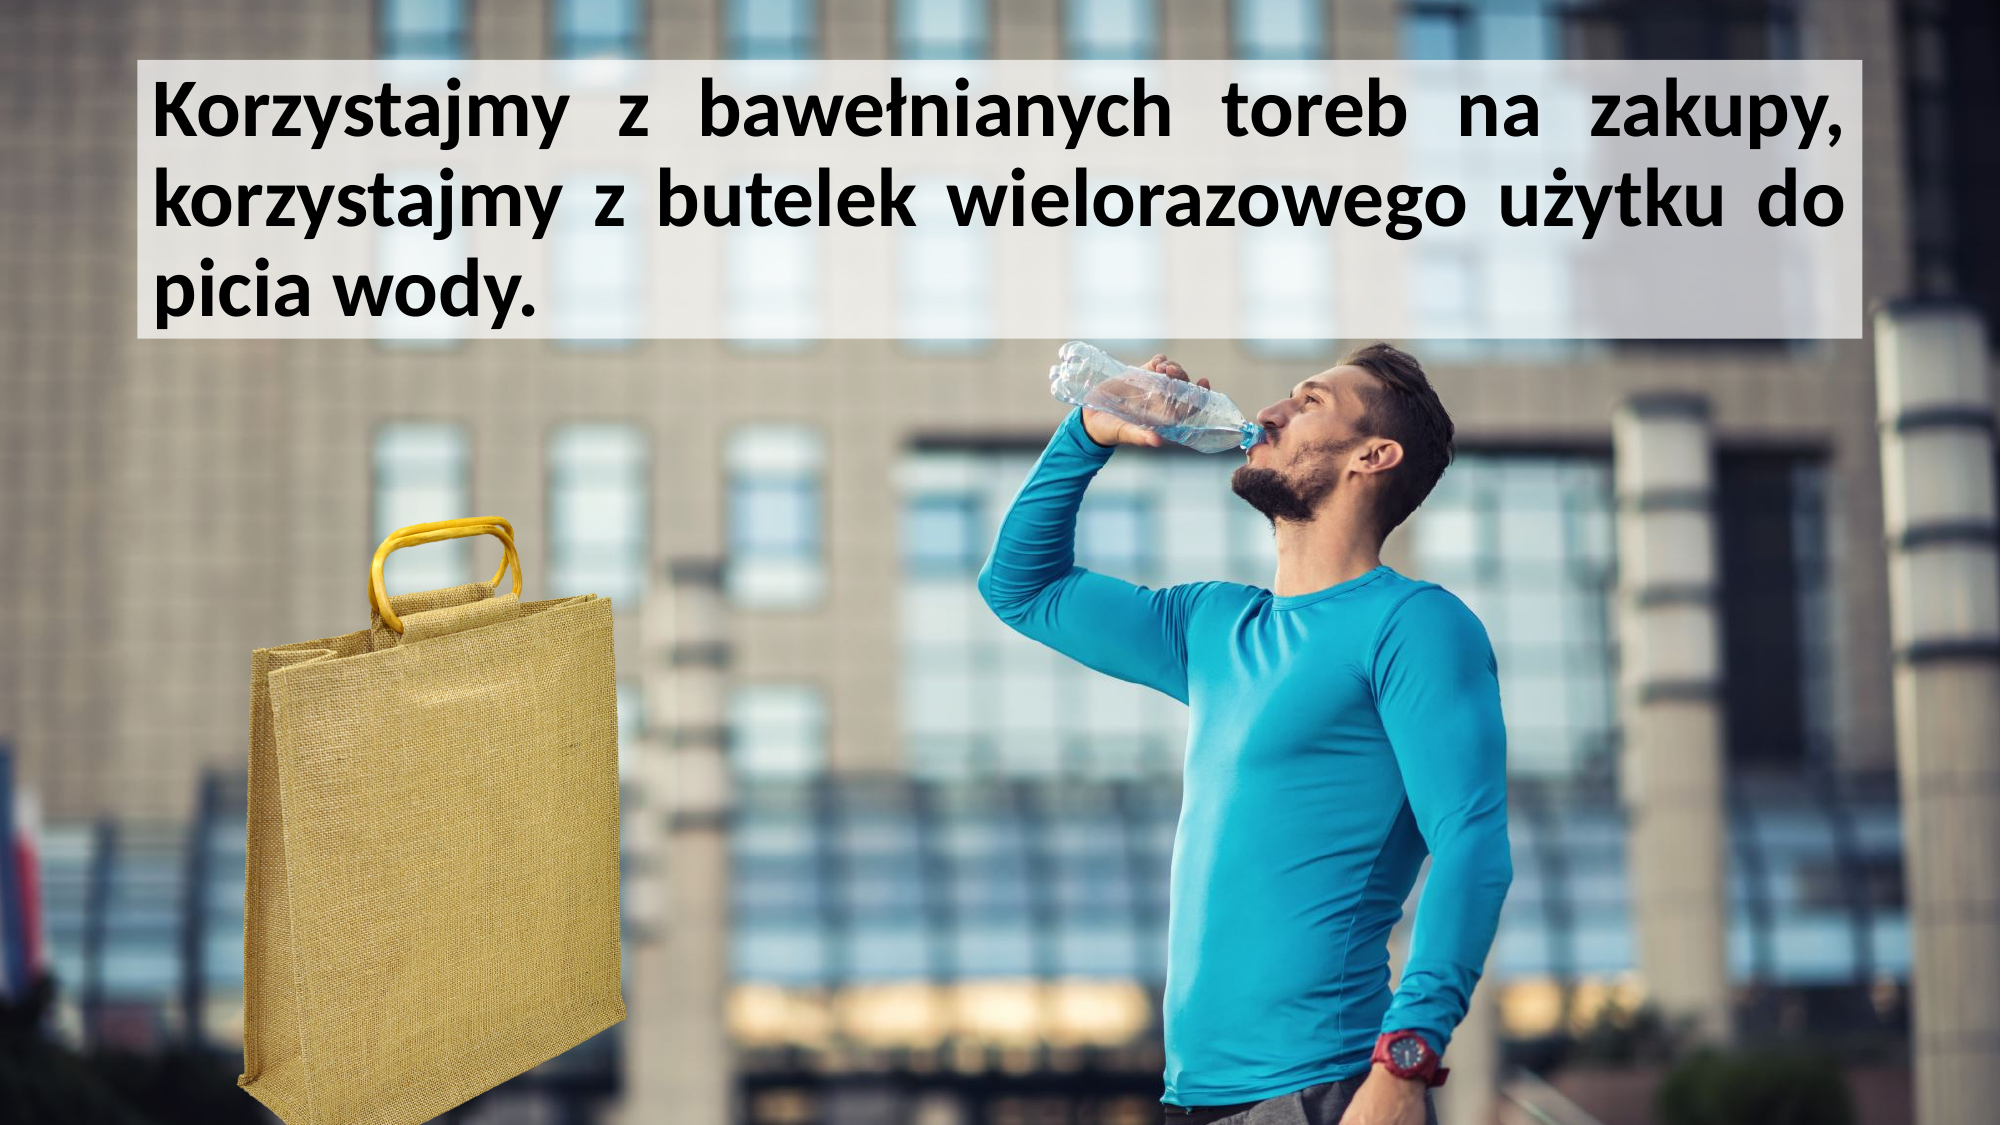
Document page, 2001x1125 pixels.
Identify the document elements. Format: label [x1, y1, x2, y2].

picture [92, 477, 807, 1125]
list [0, 0, 2000, 1125]
